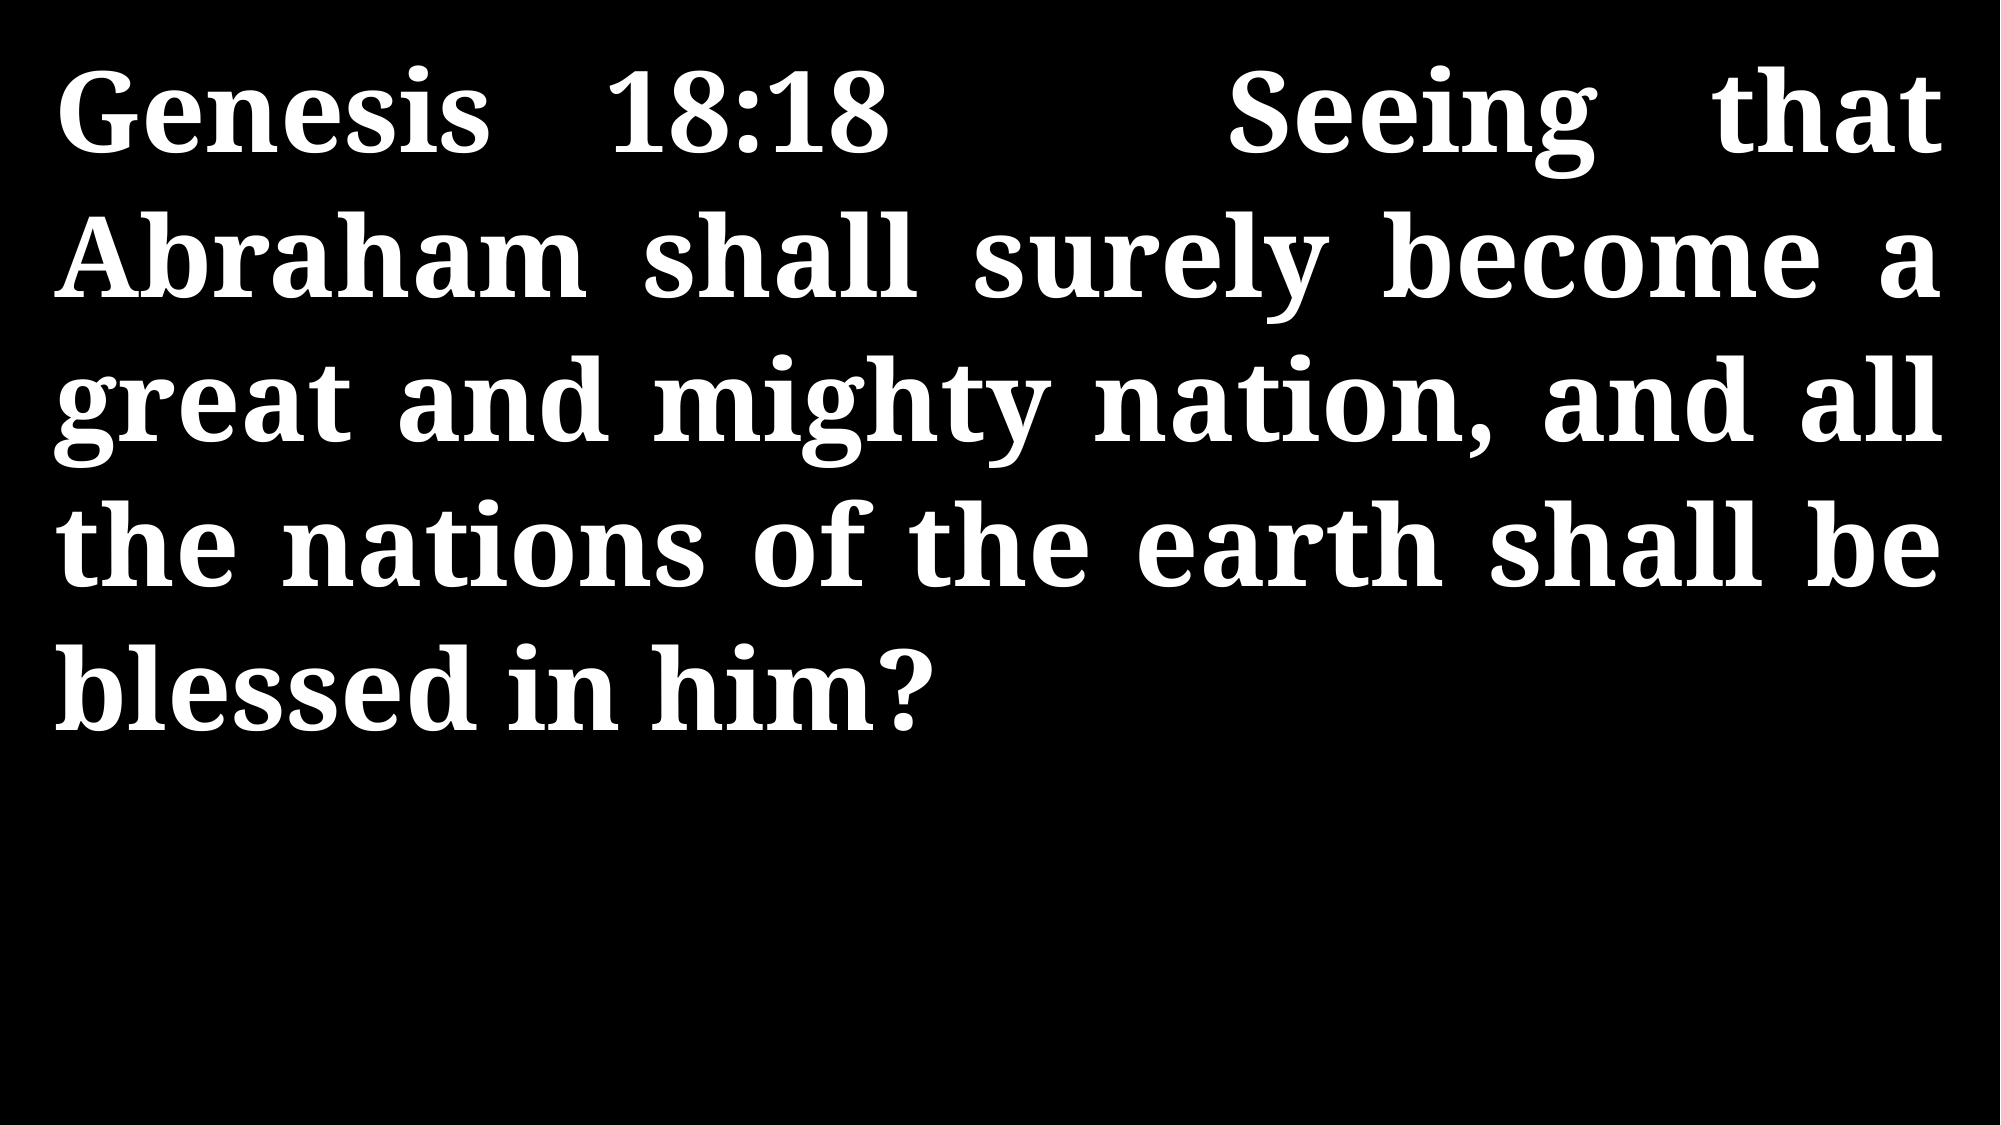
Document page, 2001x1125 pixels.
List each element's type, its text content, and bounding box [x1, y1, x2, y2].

text_box Genesis 18:18 Seeing that Abraham shall surely become a great and mighty nation, and all the nations of the earth shall be blessed in him? [39, 23, 1961, 761]
